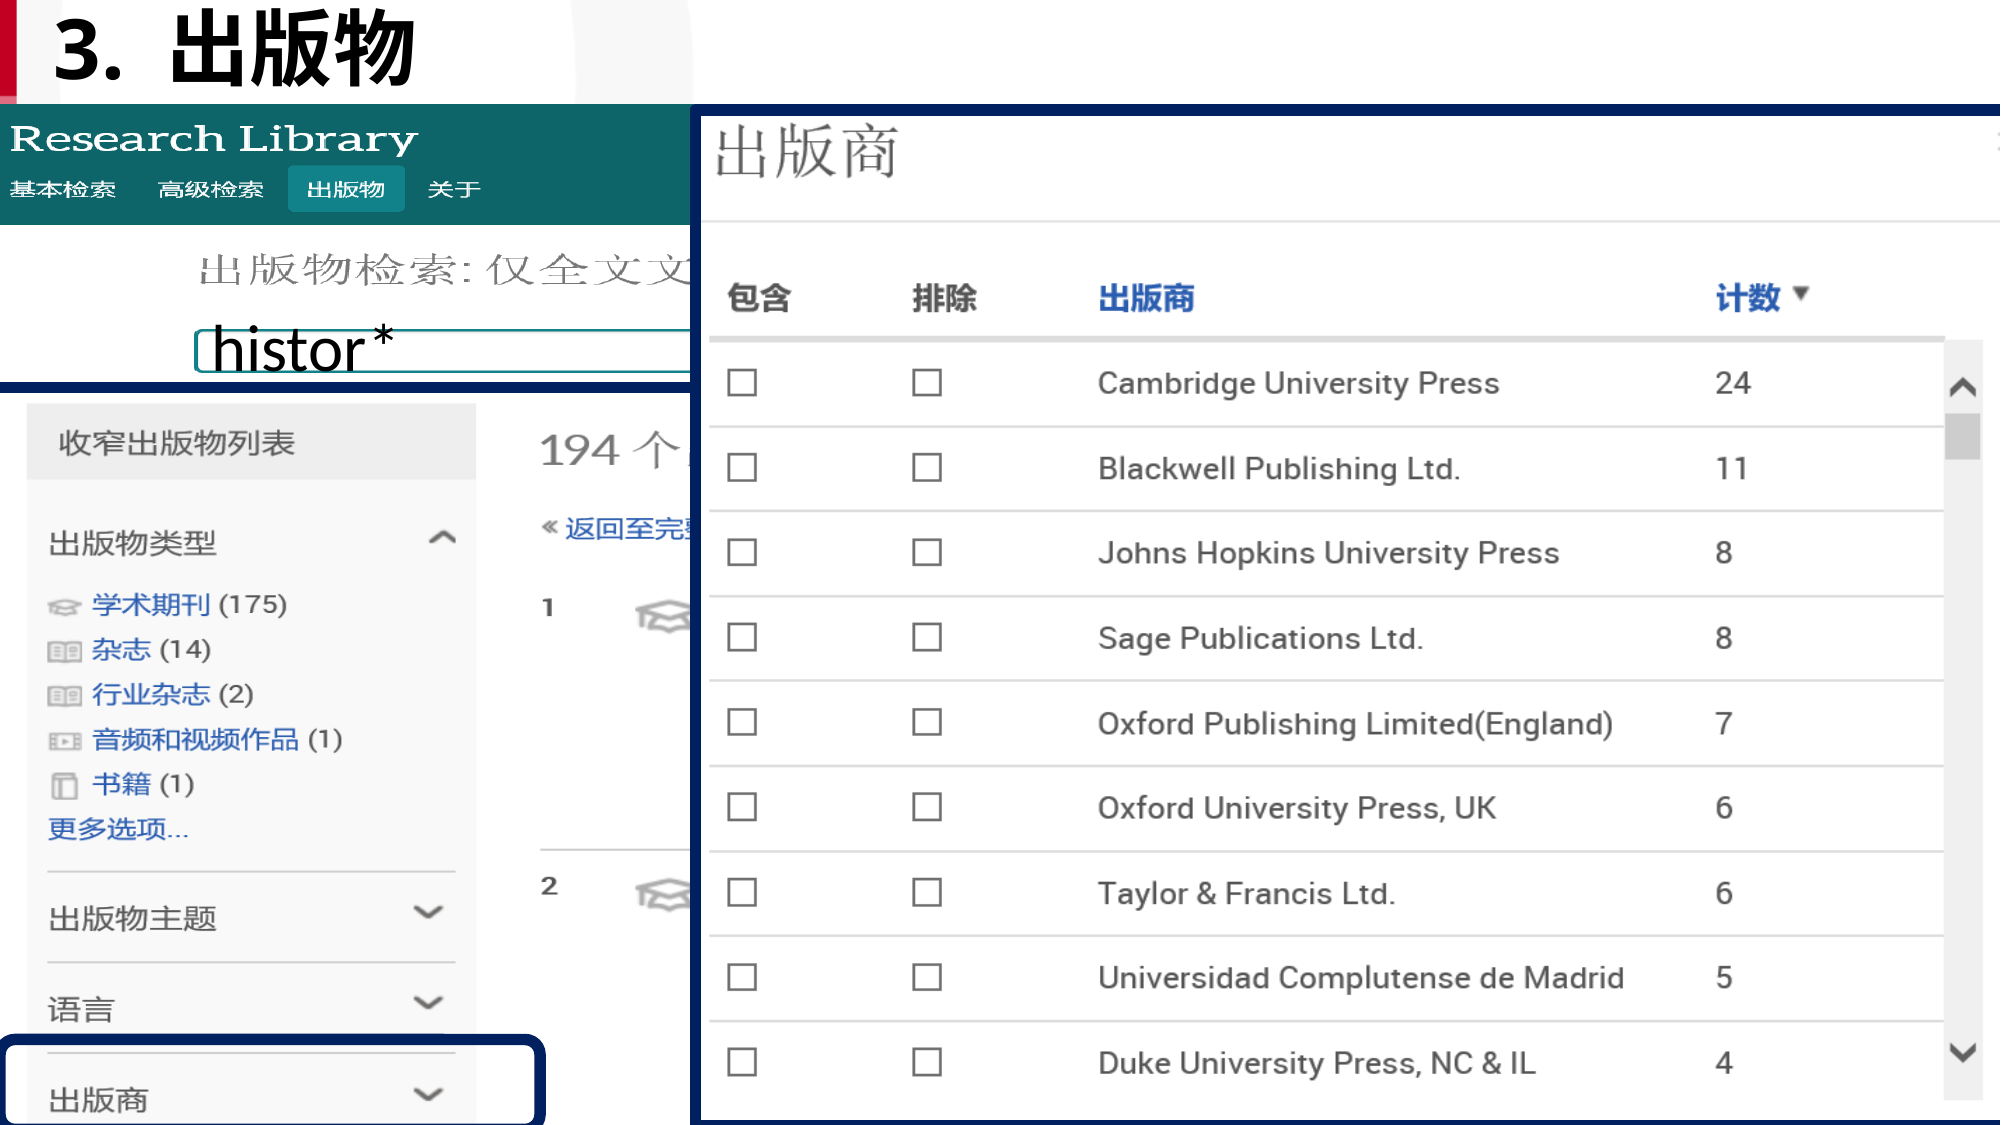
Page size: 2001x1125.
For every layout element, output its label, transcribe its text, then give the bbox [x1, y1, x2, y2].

title 3. 出版物 [38, 0, 1427, 104]
picture [0, 0, 2001, 1125]
